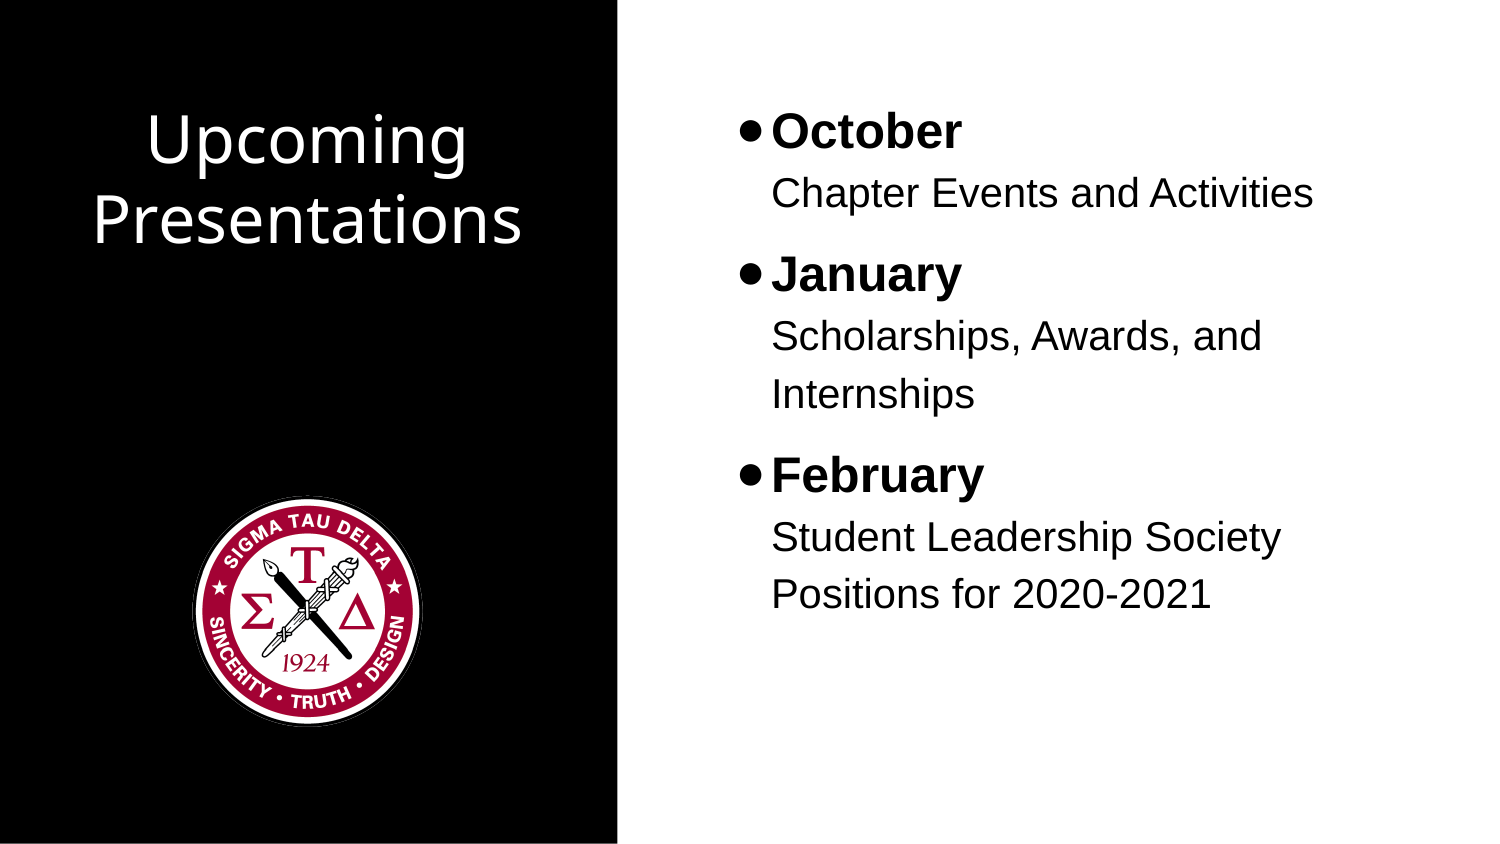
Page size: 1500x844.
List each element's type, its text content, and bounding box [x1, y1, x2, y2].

text_box October Chapter Events and Activities January Scholarships, Awards, and Internships February Student Leadership Society Positions for 2020-2021 [699, 82, 1450, 625]
picture [192, 495, 424, 727]
title Upcoming Presentations [51, 82, 565, 383]
